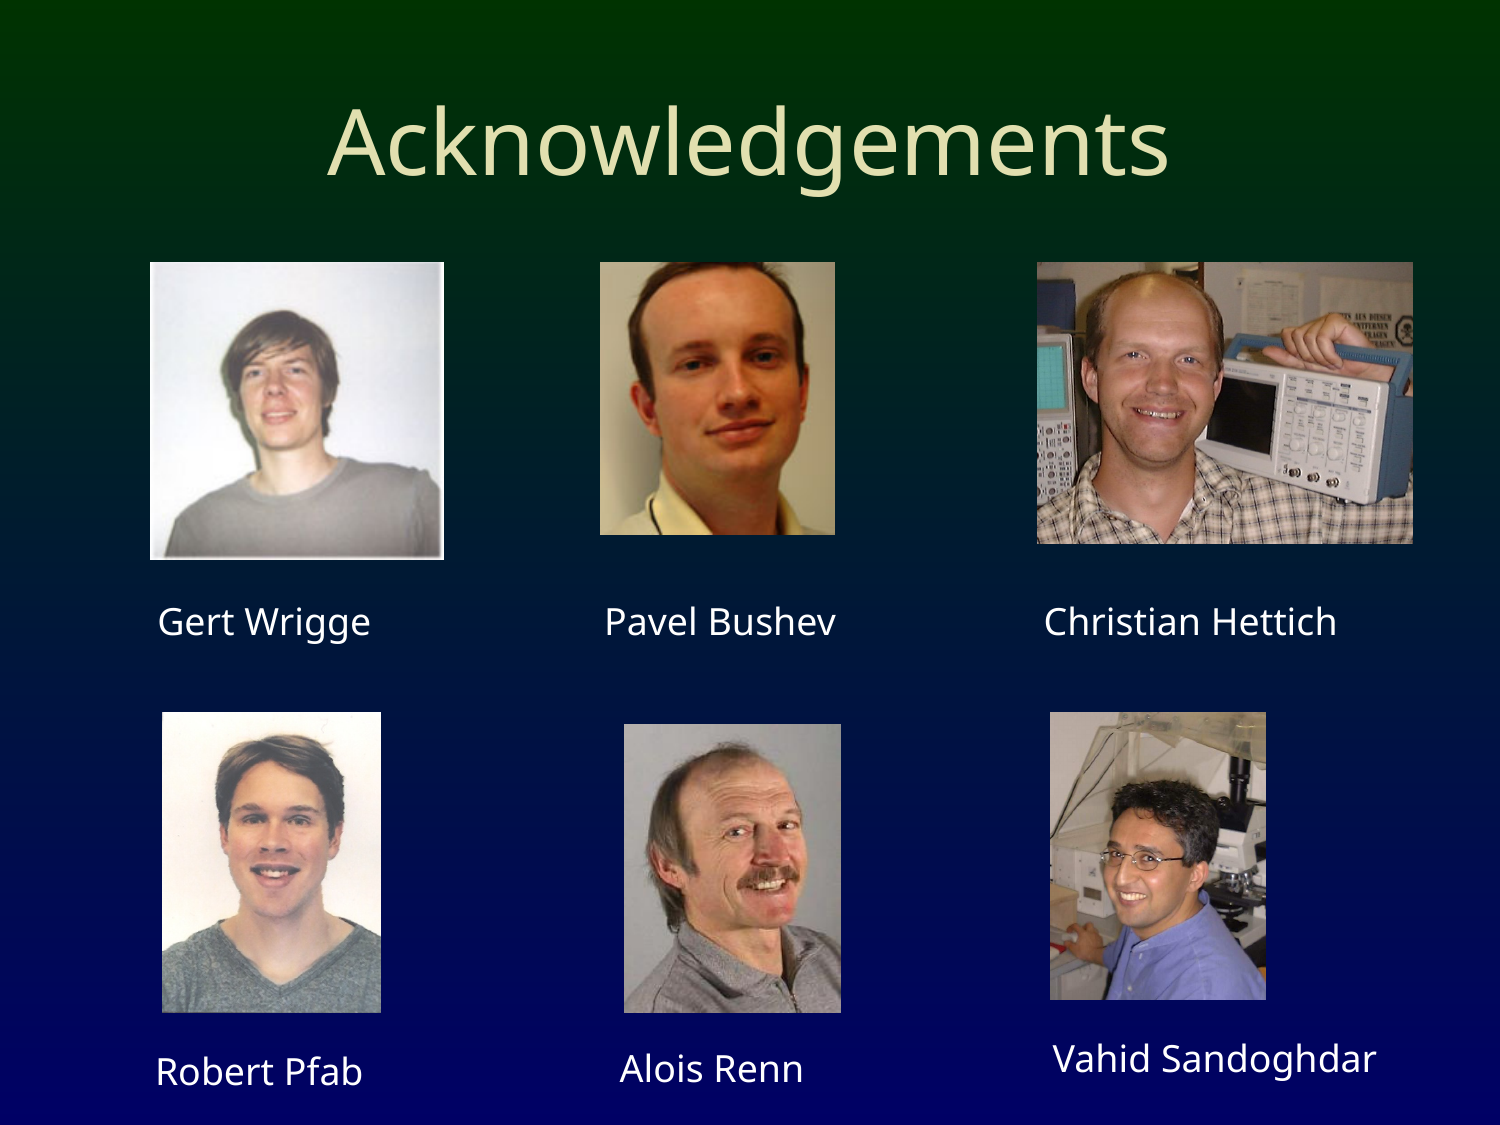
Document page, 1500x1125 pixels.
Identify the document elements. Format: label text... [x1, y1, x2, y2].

picture [1049, 712, 1266, 1001]
picture [149, 262, 444, 560]
picture [599, 262, 835, 535]
picture [1037, 262, 1413, 544]
picture [162, 712, 382, 1013]
text_box Gert Wrigge [142, 590, 387, 650]
text_box Robert Pfab [140, 1040, 379, 1100]
text_box Vahid Sandoghdar [1038, 1027, 1393, 1088]
title Acknowledgements [74, 45, 1426, 233]
text_box Alois Renn [604, 1037, 820, 1098]
text_box Christian Hettich [1028, 590, 1353, 650]
text_box Pavel Bushev [589, 590, 851, 650]
picture [624, 724, 841, 1013]
